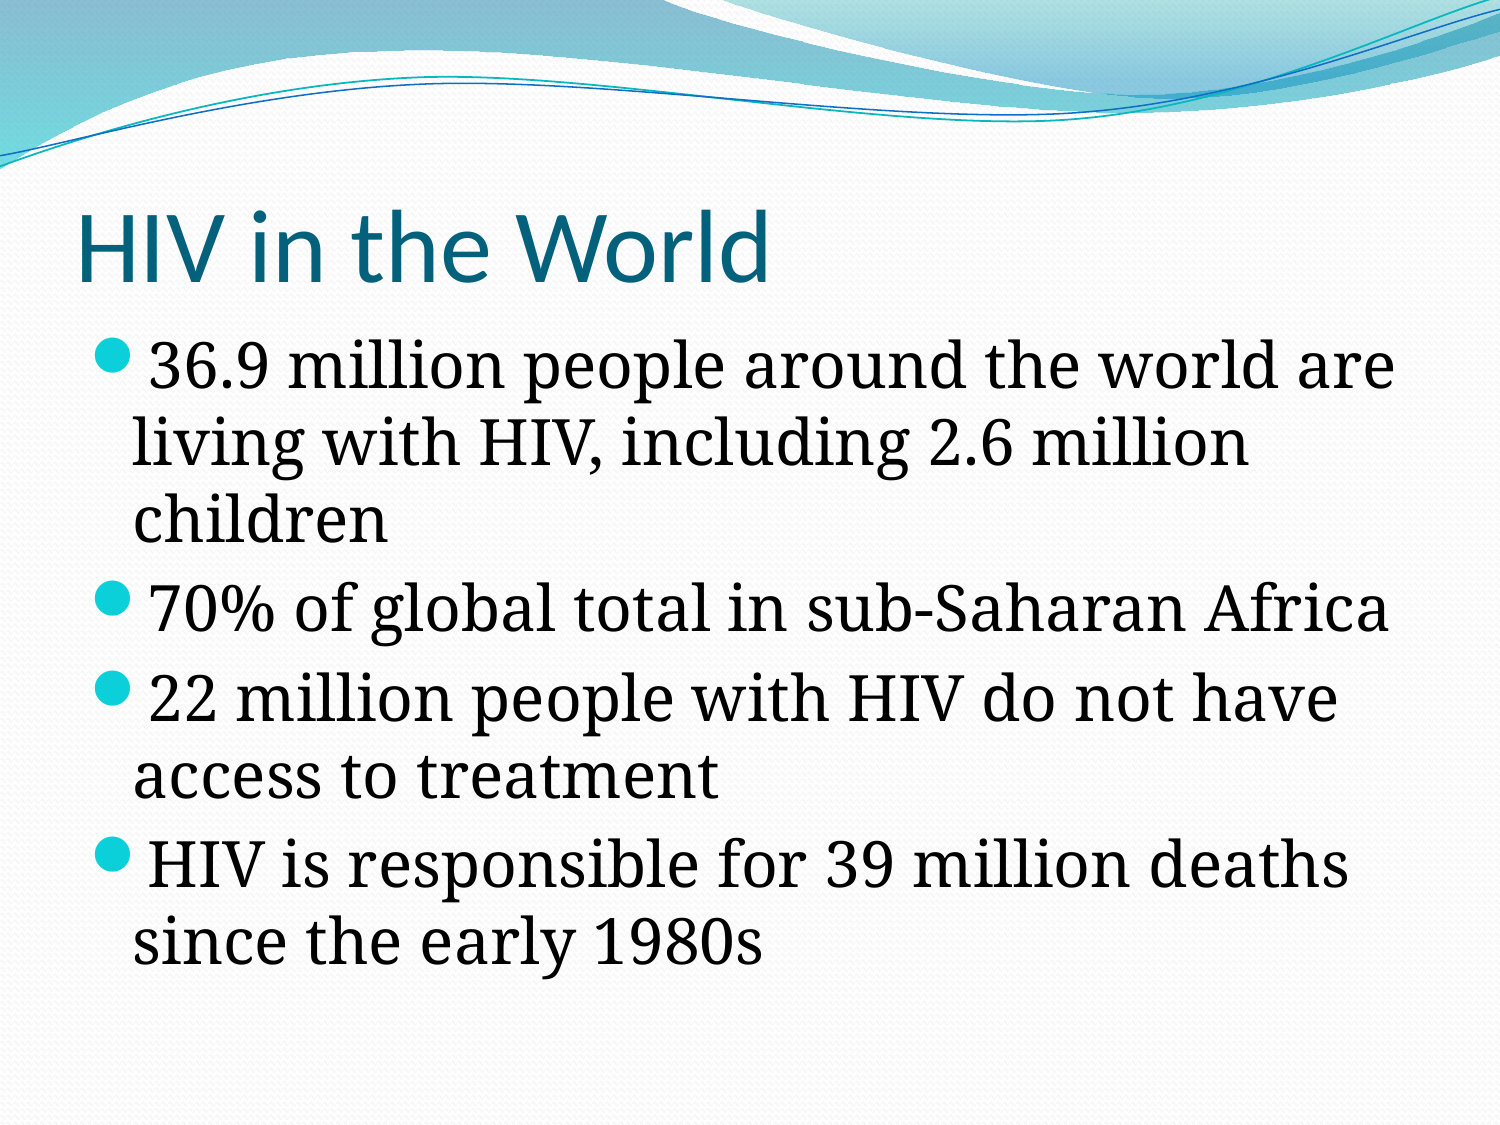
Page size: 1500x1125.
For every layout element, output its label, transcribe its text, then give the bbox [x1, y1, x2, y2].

title HIV in the World [75, 115, 1425, 303]
list 36.9 million people around the world are living with HIV, including 2.6 million children 70% of global total in sub-Saharan Africa 22 million people with HIV do not have access to treatment HIV is responsible for 39 million deaths since the early 1980s [75, 317, 1425, 1038]
